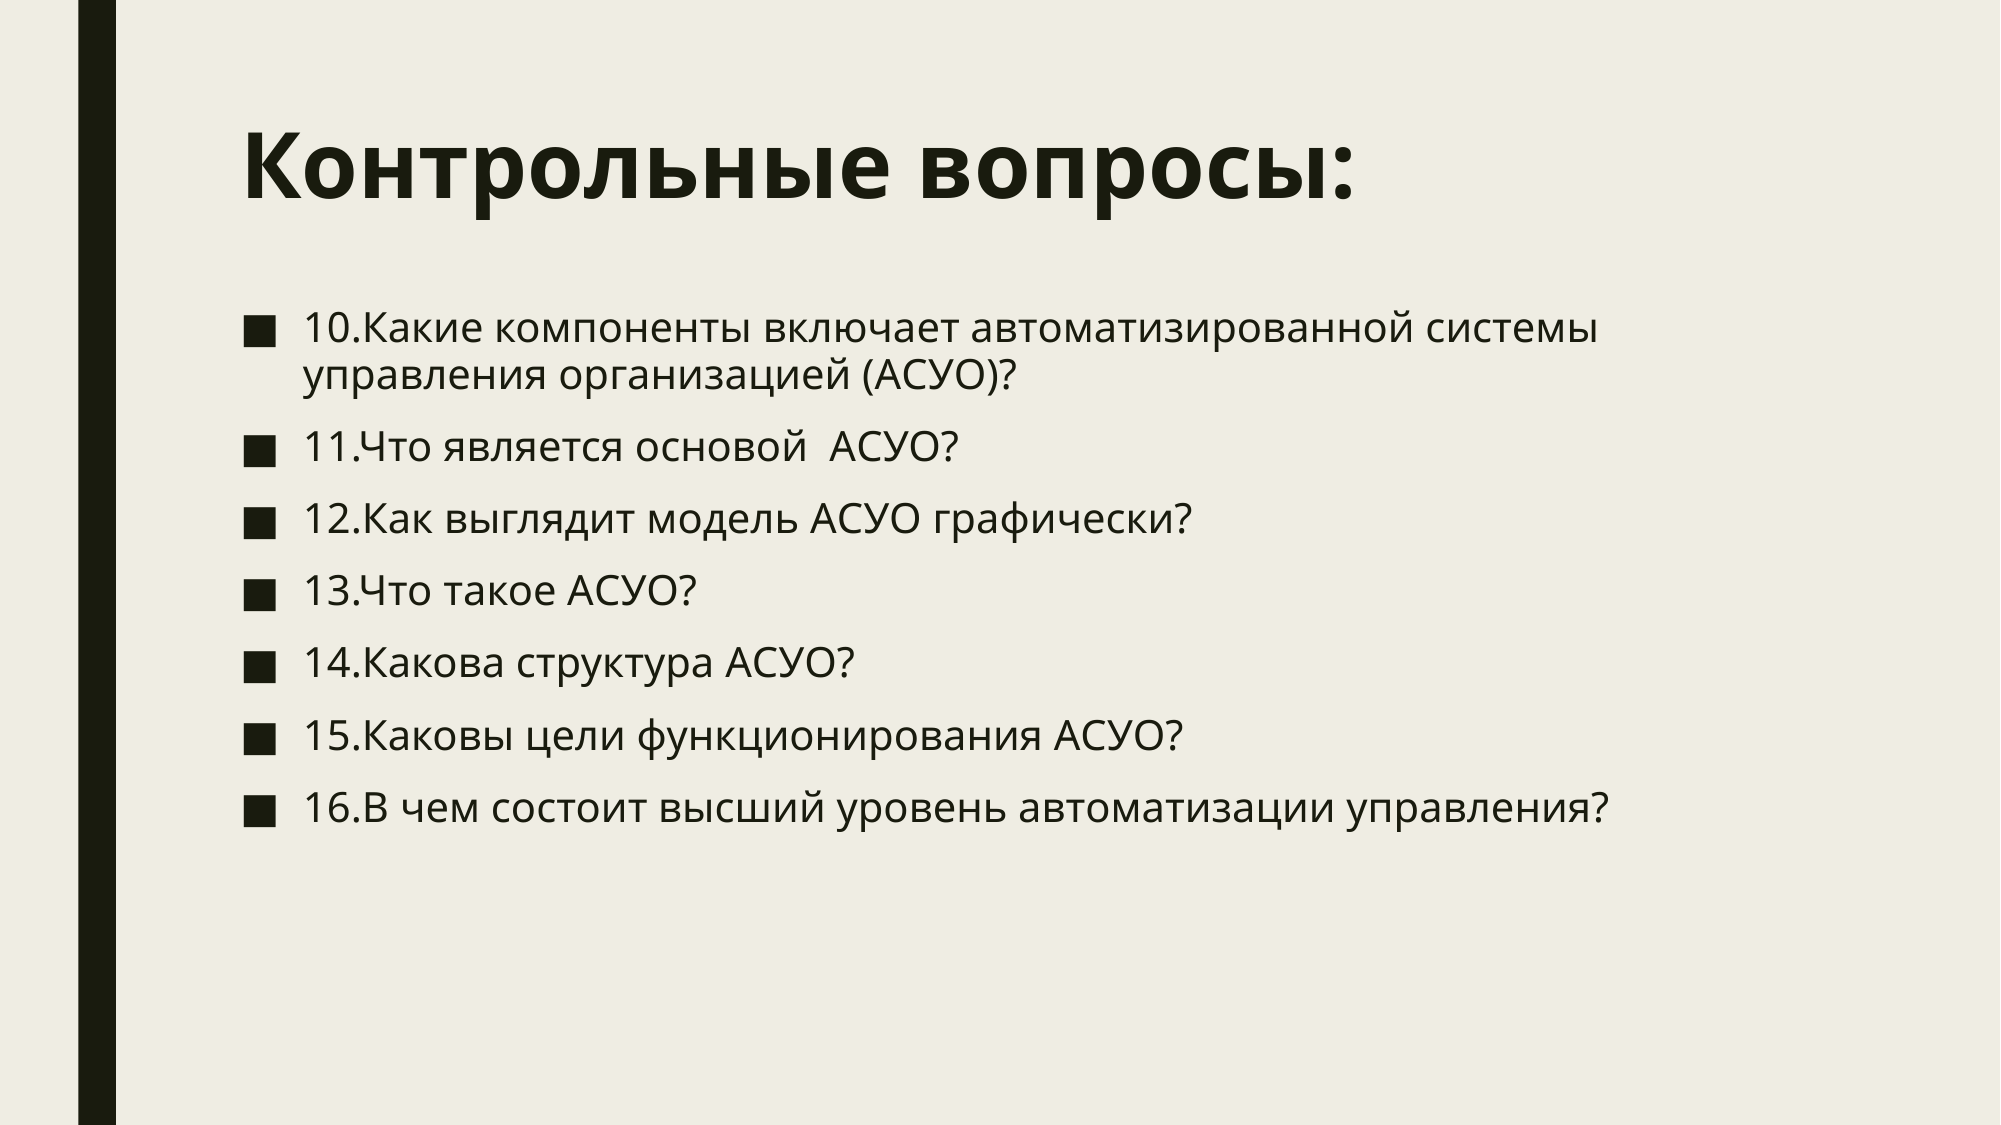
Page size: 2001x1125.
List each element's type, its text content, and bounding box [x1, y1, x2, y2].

title Контрольные вопросы: [225, 112, 1800, 297]
list 10.Какие компоненты включает автоматизированной системы управления организацией (АСУО)? 11.Что является основой АСУО? 12.Как выглядит модель АСУО графически? 13.Что такое АСУО? 14.Какова структура АСУО? 15.Каковы цели функционирования АСУО? 16.В чем состоит высший уровень автоматизации управления? [225, 297, 1800, 963]
